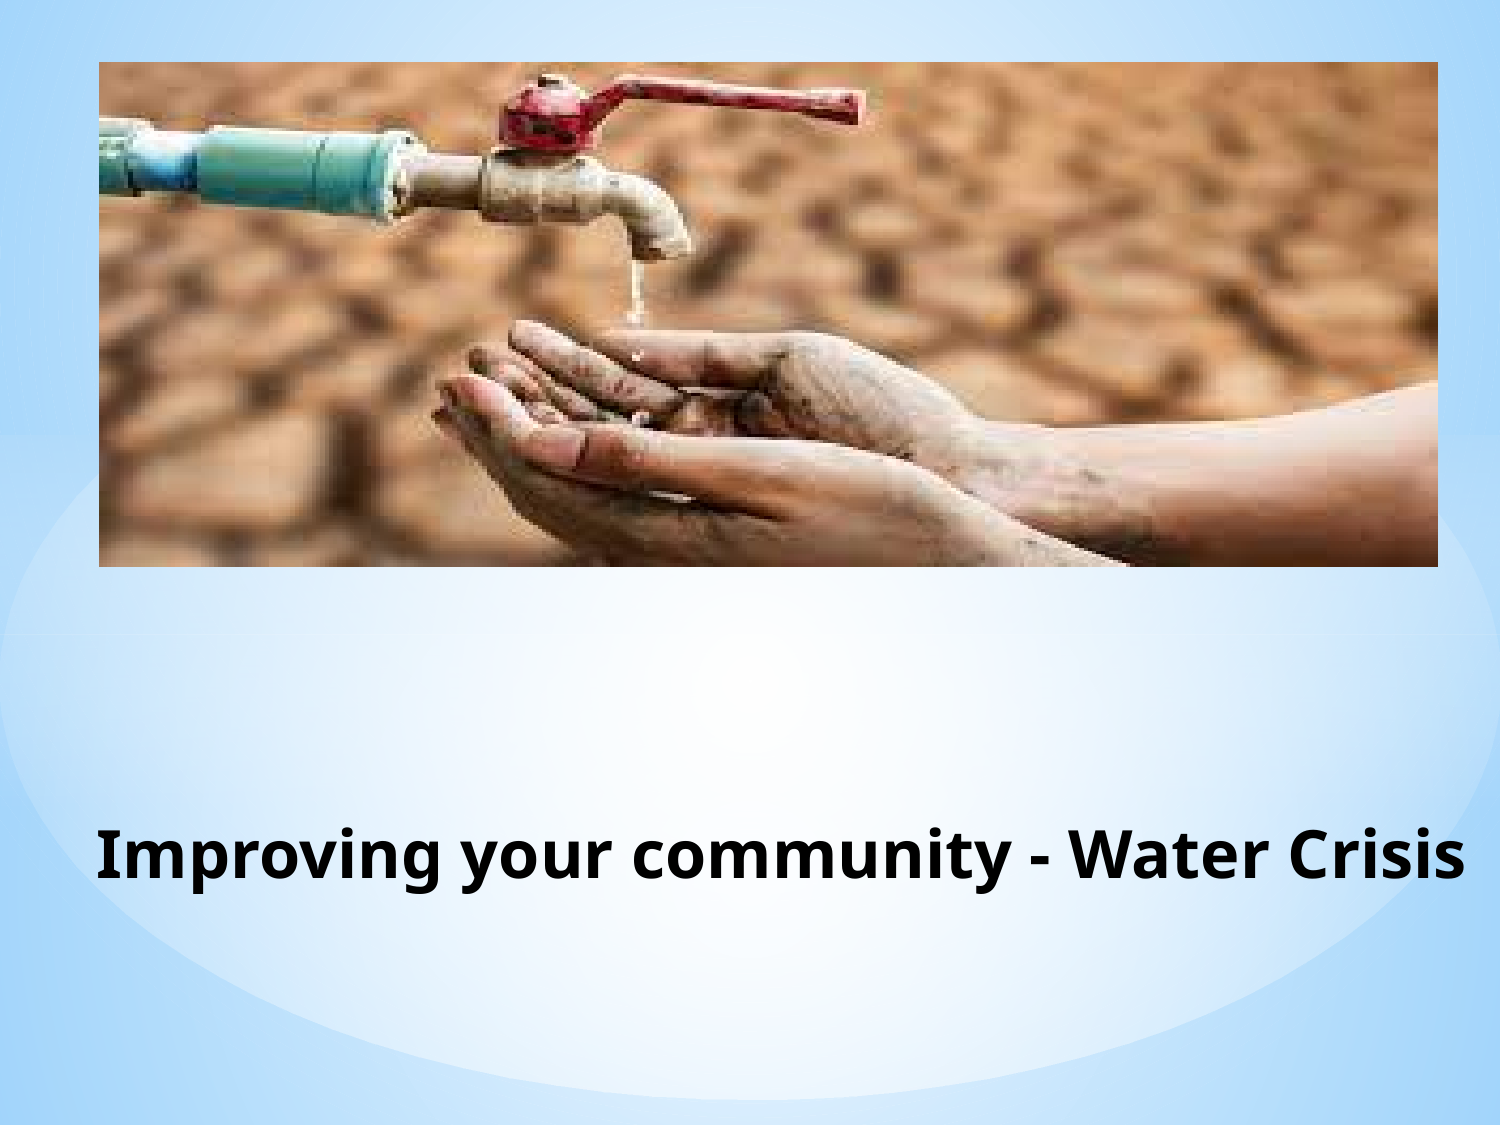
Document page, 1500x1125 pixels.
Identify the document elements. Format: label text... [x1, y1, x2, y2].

text_box Improving your community - Water Crisis [64, 724, 1500, 900]
picture [99, 62, 1438, 568]
